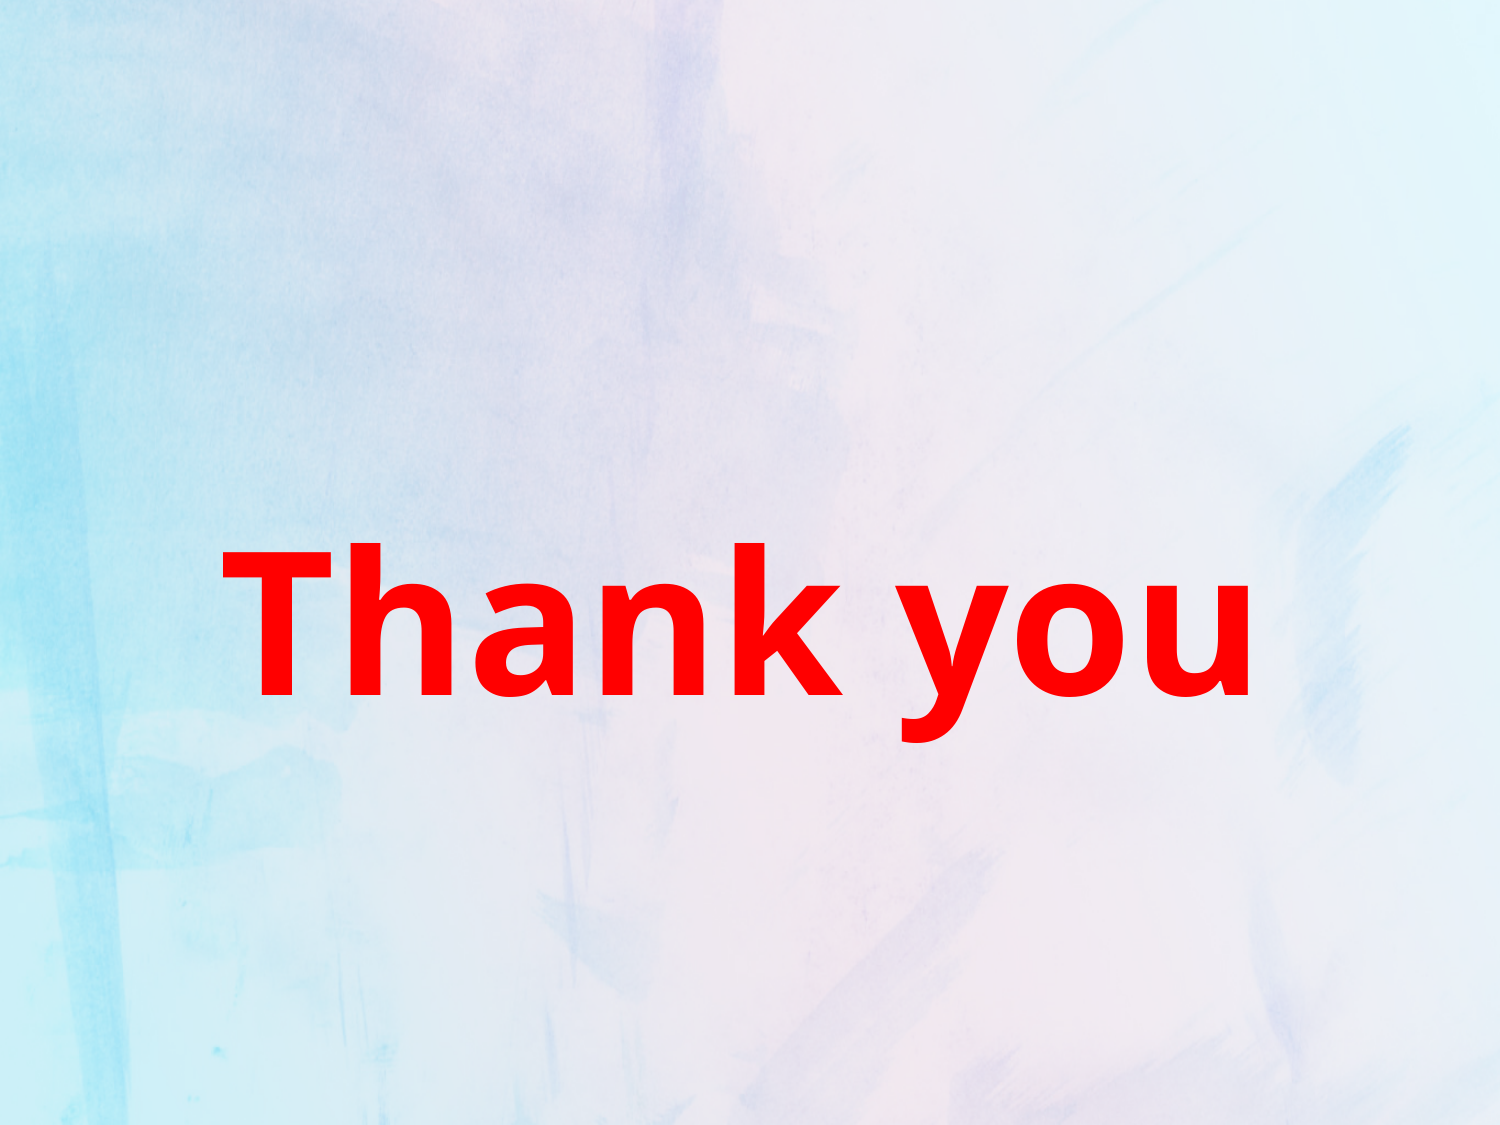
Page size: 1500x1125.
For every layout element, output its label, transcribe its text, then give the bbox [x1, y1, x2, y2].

title Thank you [41, 361, 1392, 915]
